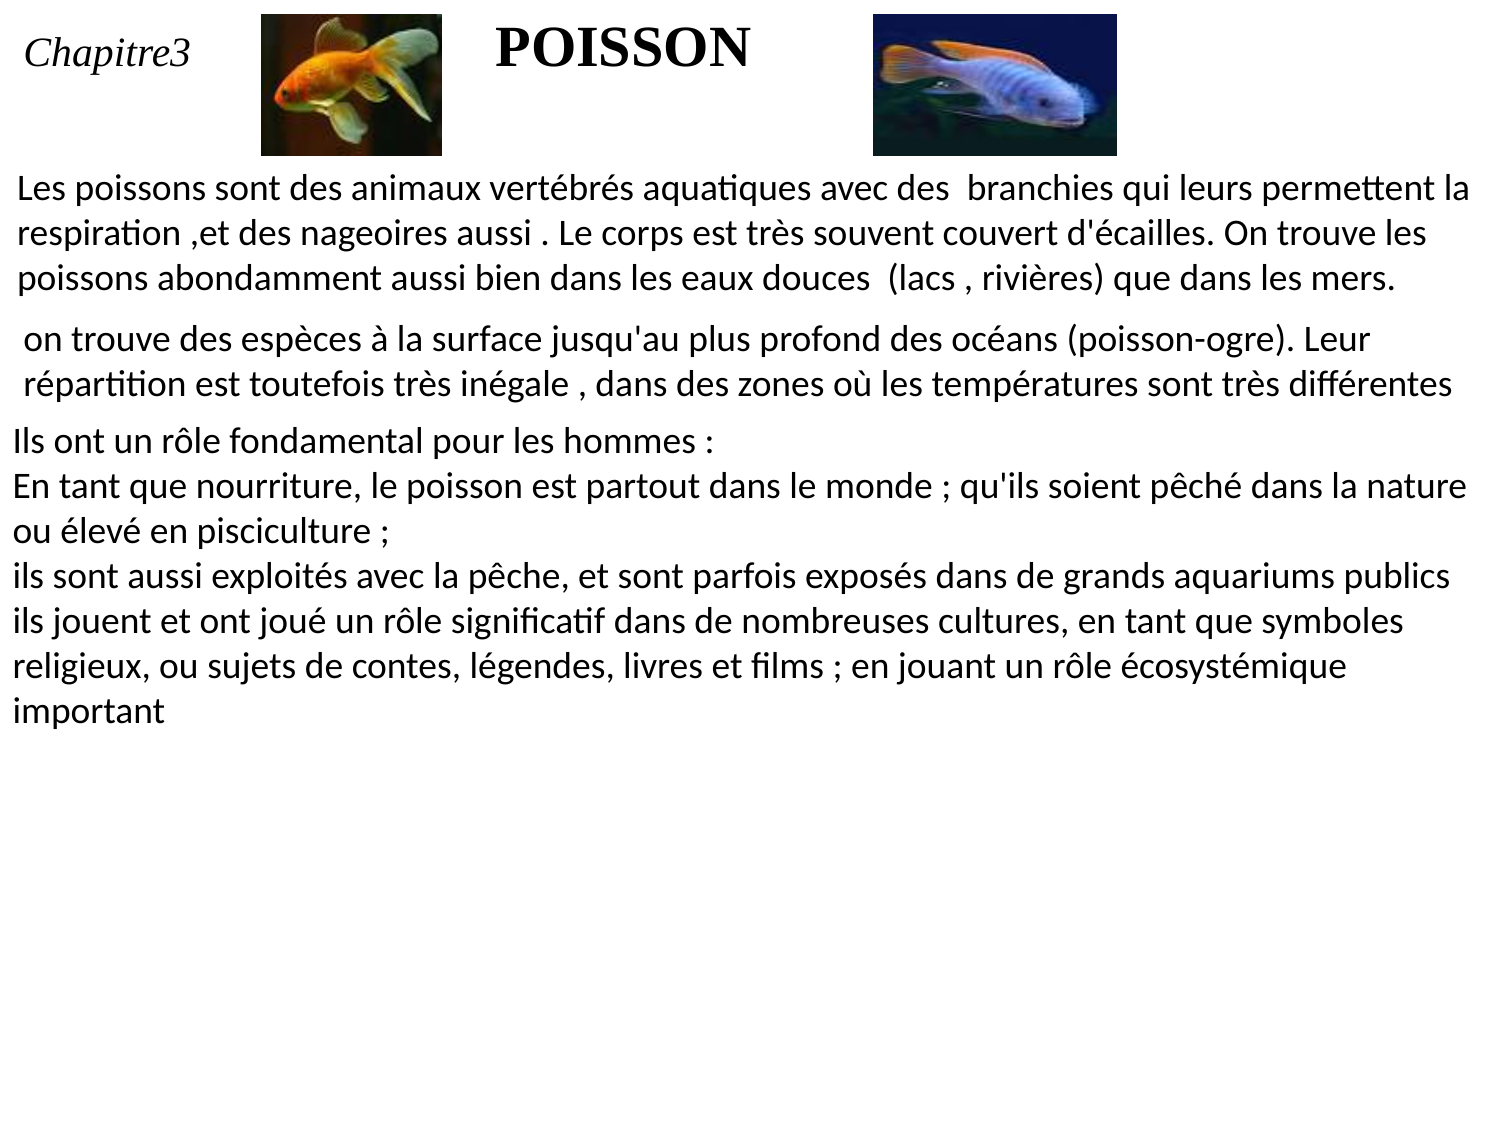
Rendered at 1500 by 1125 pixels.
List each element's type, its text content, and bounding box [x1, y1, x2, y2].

picture [873, 14, 1117, 156]
text_box Chapitre3 POISSON [8, 0, 874, 86]
picture [261, 14, 442, 156]
text_box Les poissons sont des animaux vertébrés aquatiques avec des branchies qui leurs permettent la respiration ,et des nageoires aussi . Le corps est très souvent couvert d'écailles. On trouve les poissons abondamment aussi bien dans les eaux douces (lacs , rivières) que dans les mers. [2, 155, 1500, 305]
text_box on trouve des espèces à la surface jusqu'au plus profond des océans (poisson-ogre). Leur répartition est toutefois très inégale , dans des zones où les températures sont très différentes [8, 306, 1497, 408]
text_box Ils ont un rôle fondamental pour les hommes : En tant que nourriture, le poisson est partout dans le monde ; qu'ils soient pêché dans la nature ou élevé en pisciculture ; ils sont aussi exploités avec la pêche, et sont parfois exposés dans de grands aquariums publics ils jouent et ont joué un rôle significatif dans de nombreuses cultures, en tant que symboles religieux, ou sujets de contes, légendes, livres et films ; en jouant un rôle écosystémique important [0, 408, 1498, 739]
